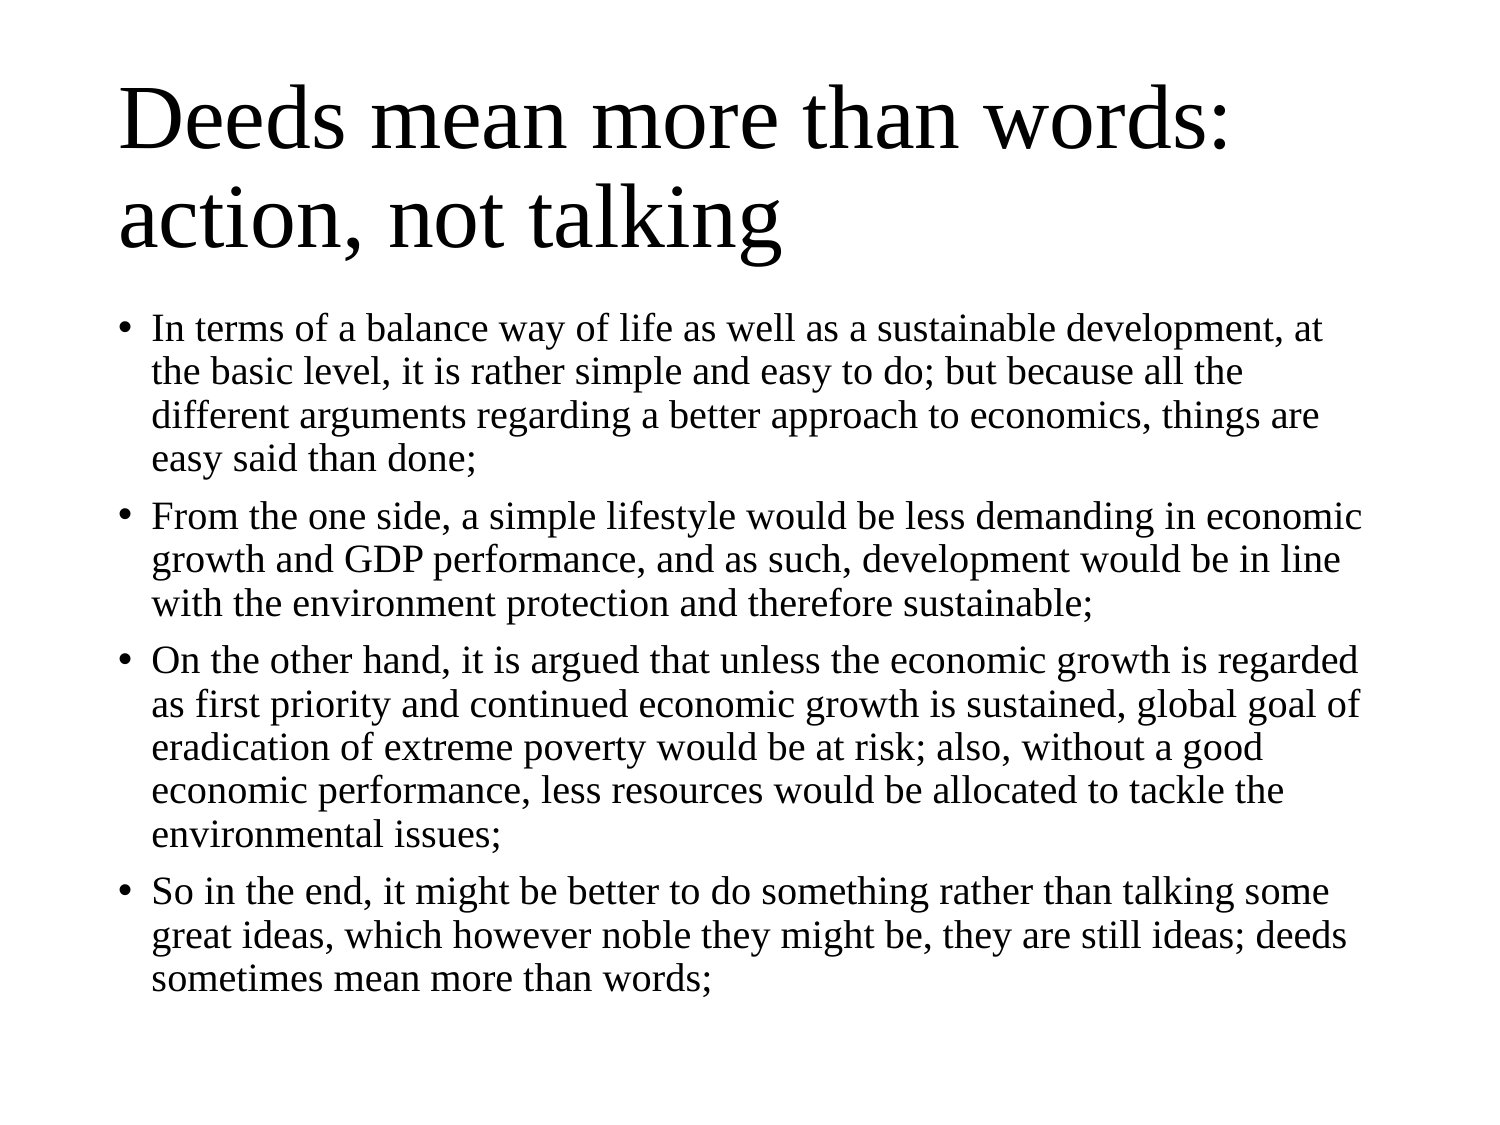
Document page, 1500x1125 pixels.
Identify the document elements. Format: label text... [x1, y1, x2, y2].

list In terms of a balance way of life as well as a sustainable development, at the basic level, it is rather simple and easy to do; but because all the different arguments regarding a better approach to economics, things are easy said than done; From the one side, a simple lifestyle would be less demanding in economic growth and GDP performance, and as such, development would be in line with the environment protection and therefore sustainable; On the other hand, it is argued that unless the economic growth is regarded as first priority and continued economic growth is sustained, global goal of eradication of extreme poverty would be at risk; also, without a good economic performance, less resources would be allocated to tackle the environmental issues; So in the end, it might be better to do something rather than talking some great ideas, which however noble they might be, they are still ideas; deeds sometimes mean more than words; [103, 299, 1397, 1014]
title Deeds mean more than words: action, not talking [103, 59, 1397, 278]
